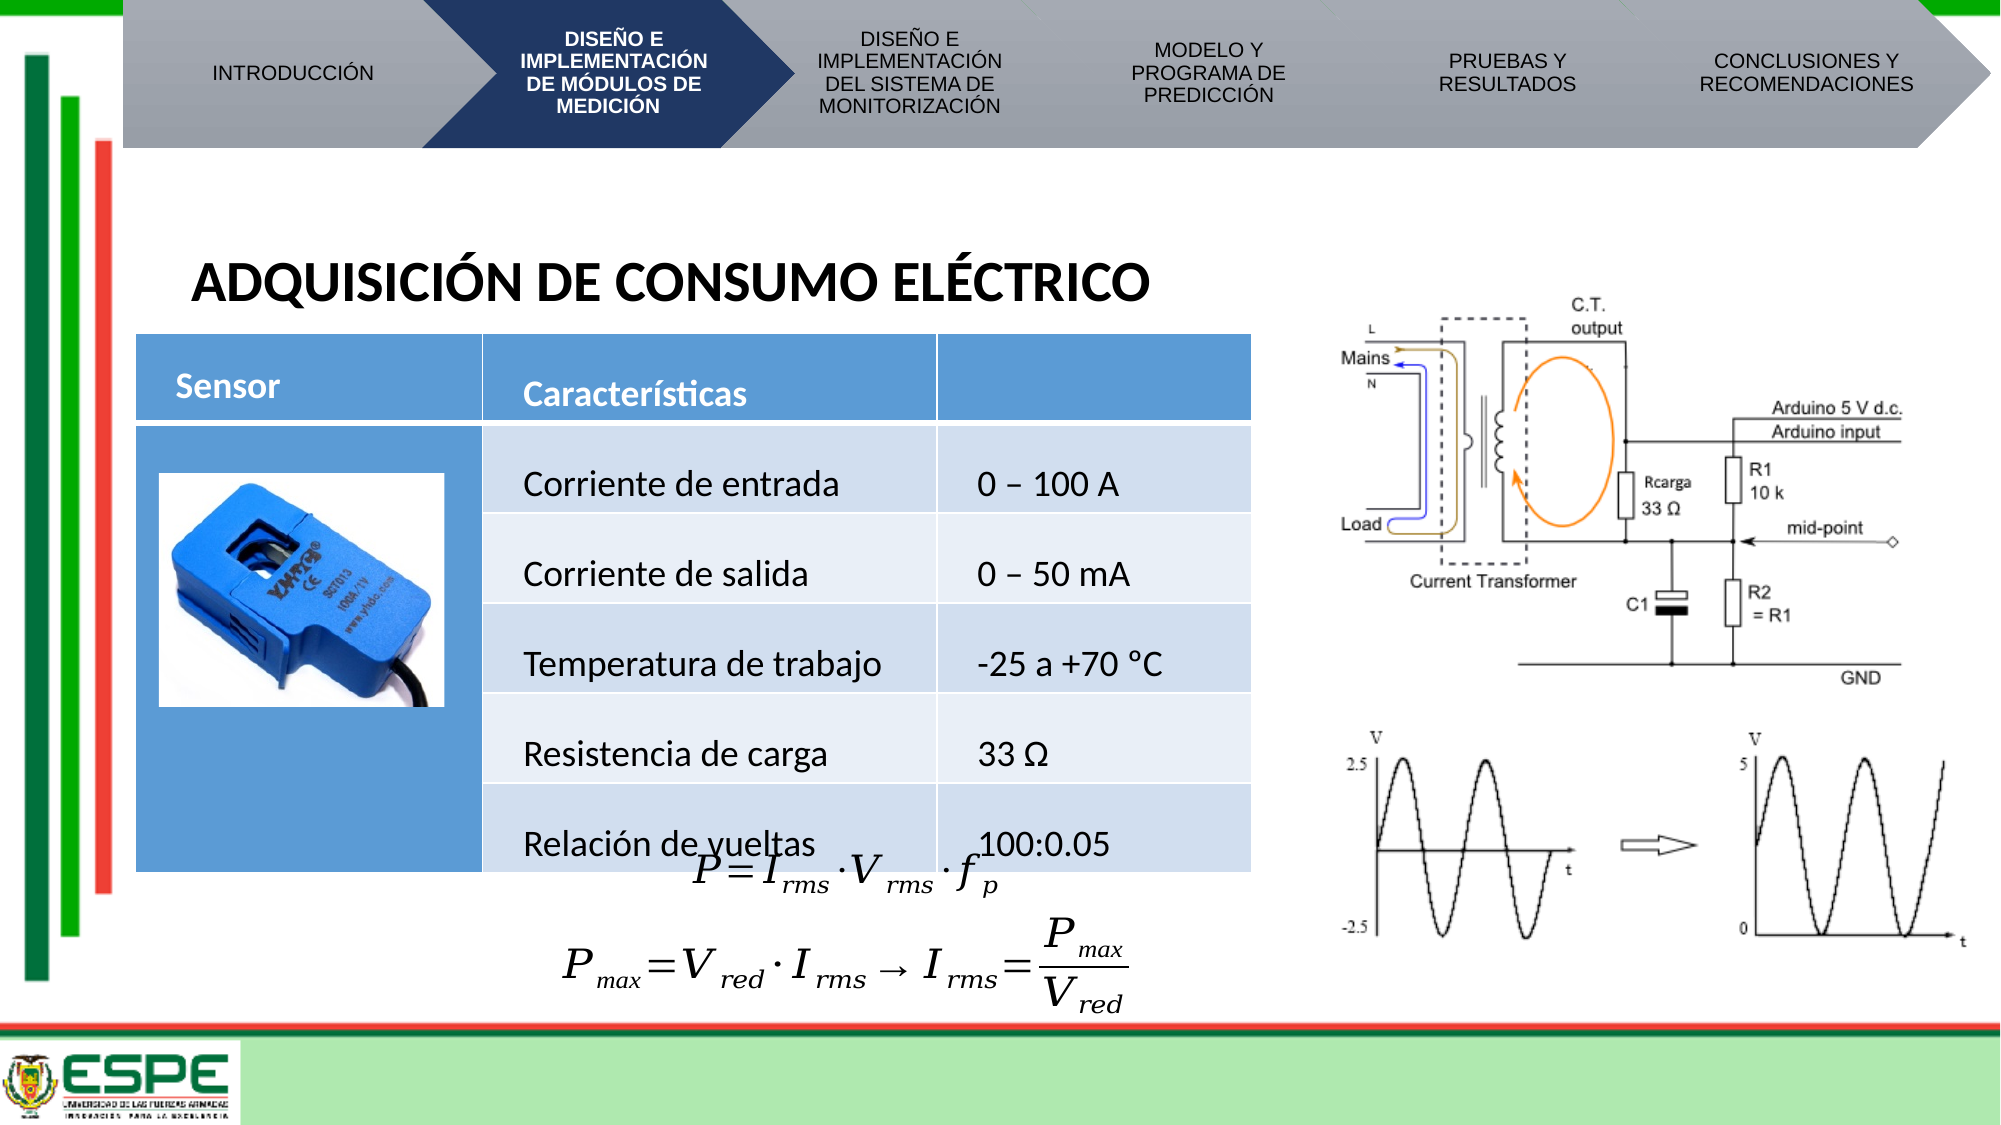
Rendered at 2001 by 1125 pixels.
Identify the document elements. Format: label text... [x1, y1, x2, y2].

table_cell 100:0.05 [938, 784, 1251, 872]
table_header Características [483, 334, 936, 420]
table_header [938, 334, 1251, 420]
table_cell Relación de vueltas [483, 784, 936, 872]
table_header Sensor [136, 334, 482, 420]
table_cell Resistencia de carga [483, 694, 936, 782]
table_cell [136, 426, 482, 872]
text_box ADQUISICIÓN DE CONSUMO ELÉCTRICO [176, 235, 2000, 321]
picture [0, 0, 2001, 1125]
table_cell Temperatura de trabajo [483, 604, 936, 692]
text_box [122, 0, 1992, 156]
table_cell 33 Ω [938, 694, 1251, 782]
table_cell -25 a +70 ºC [938, 604, 1251, 692]
table_cell Corriente de entrada [483, 426, 936, 512]
table_cell 0 – 100 A [938, 426, 1251, 512]
table_cell Corriente de salida [483, 514, 936, 602]
table_cell 0 – 50 mA [938, 514, 1251, 602]
